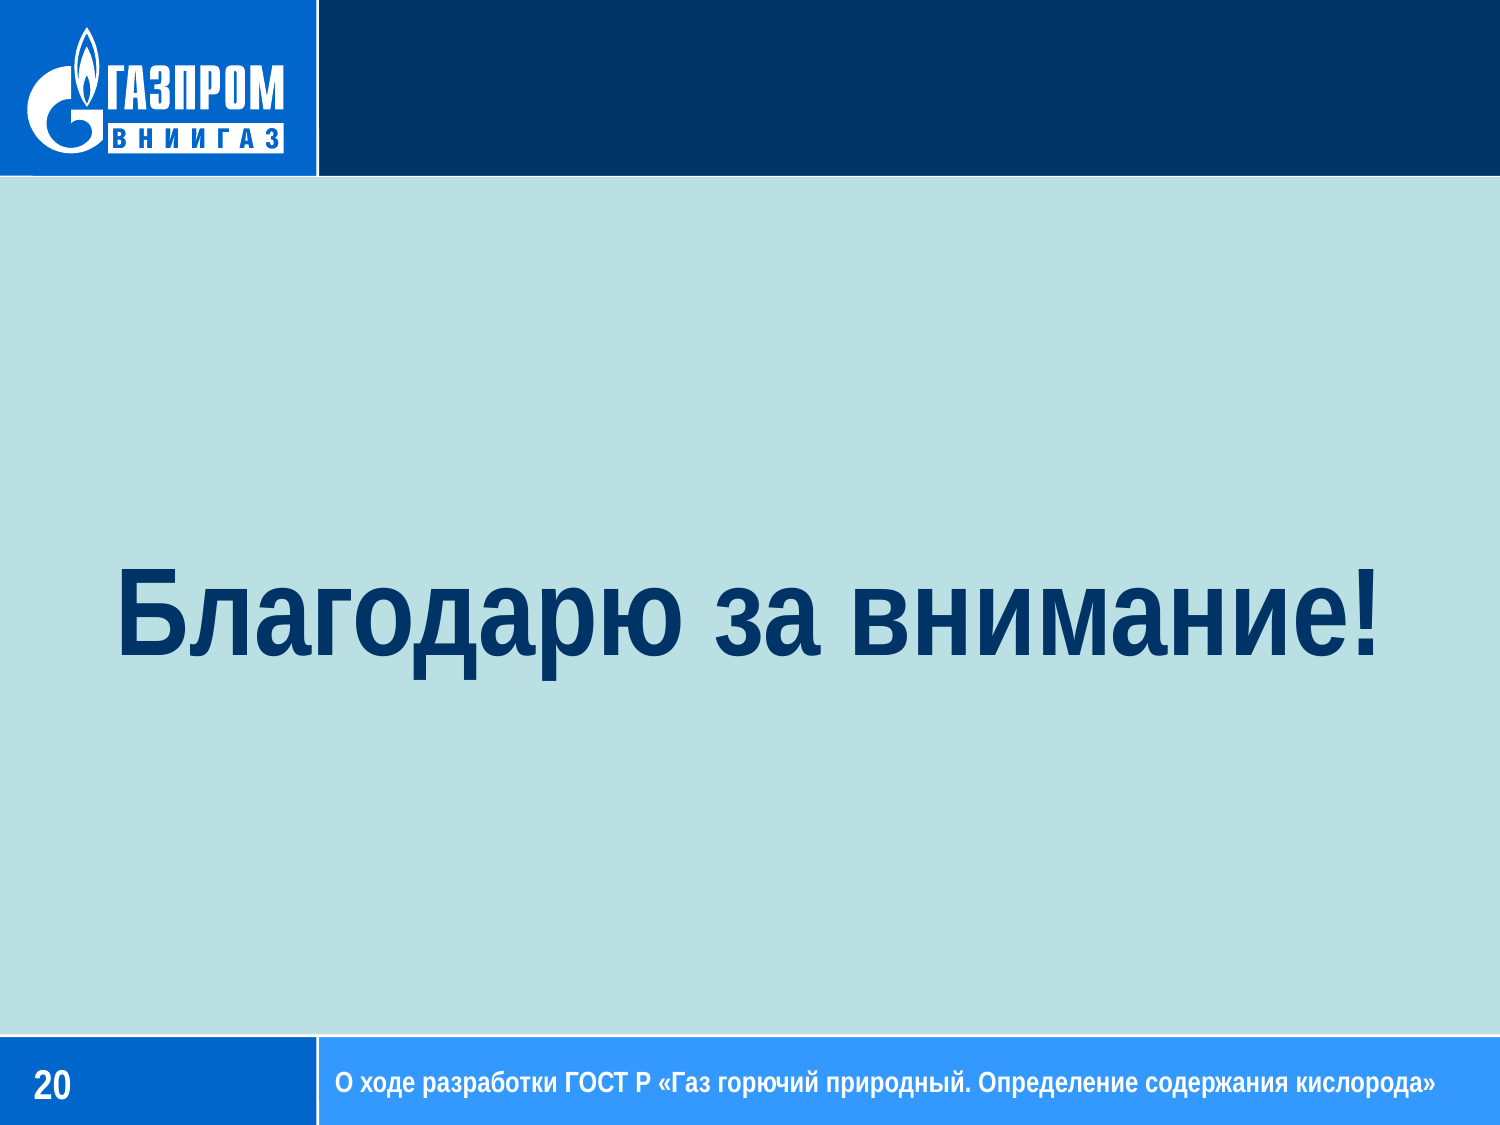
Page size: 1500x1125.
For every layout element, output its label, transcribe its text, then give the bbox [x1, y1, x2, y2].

slide_number 20 [33, 1043, 278, 1123]
list Благодарю за внимание! [0, 177, 1500, 1035]
footer О ходе разработки ГОСТ Р «Газ горючий природный. Определение содержания кислорода» [334, 1035, 1455, 1125]
